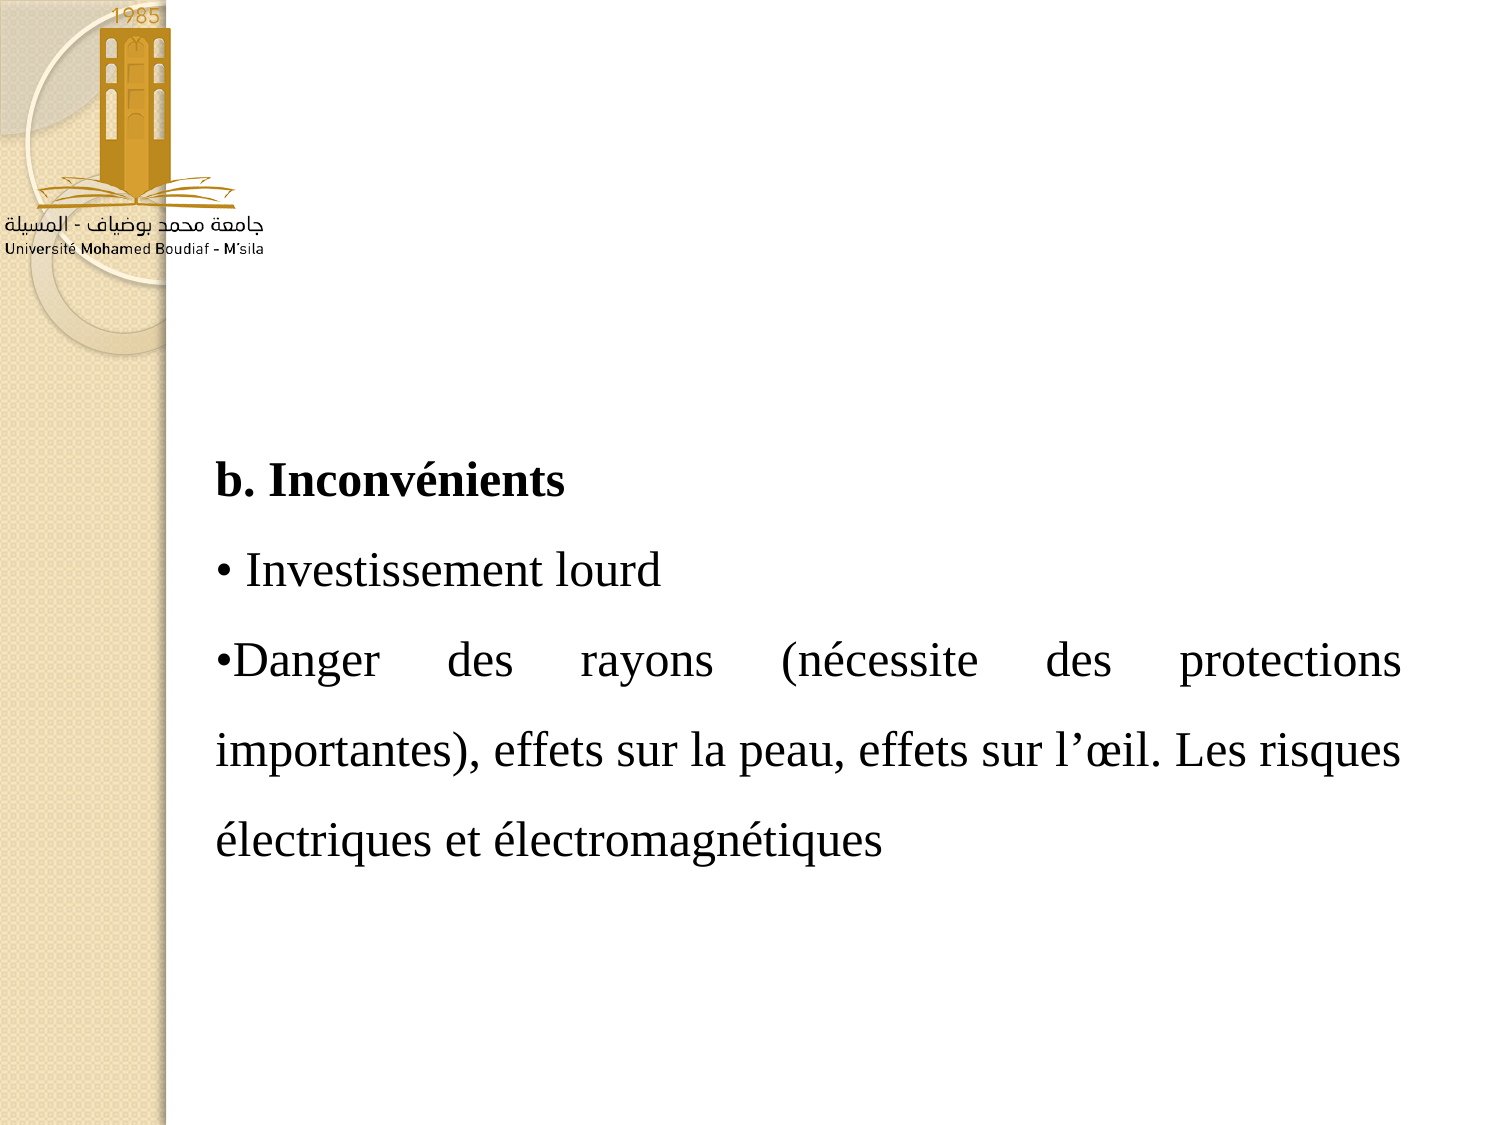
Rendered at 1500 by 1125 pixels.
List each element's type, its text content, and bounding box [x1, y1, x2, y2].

picture [5, 6, 263, 254]
text_box b. Inconvénients • Investissement lourd •Danger des rayons (nécessite des protections importantes), effets sur la peau, effets sur l’œil. Les risques électriques et électromagnétiques [200, 408, 1418, 874]
